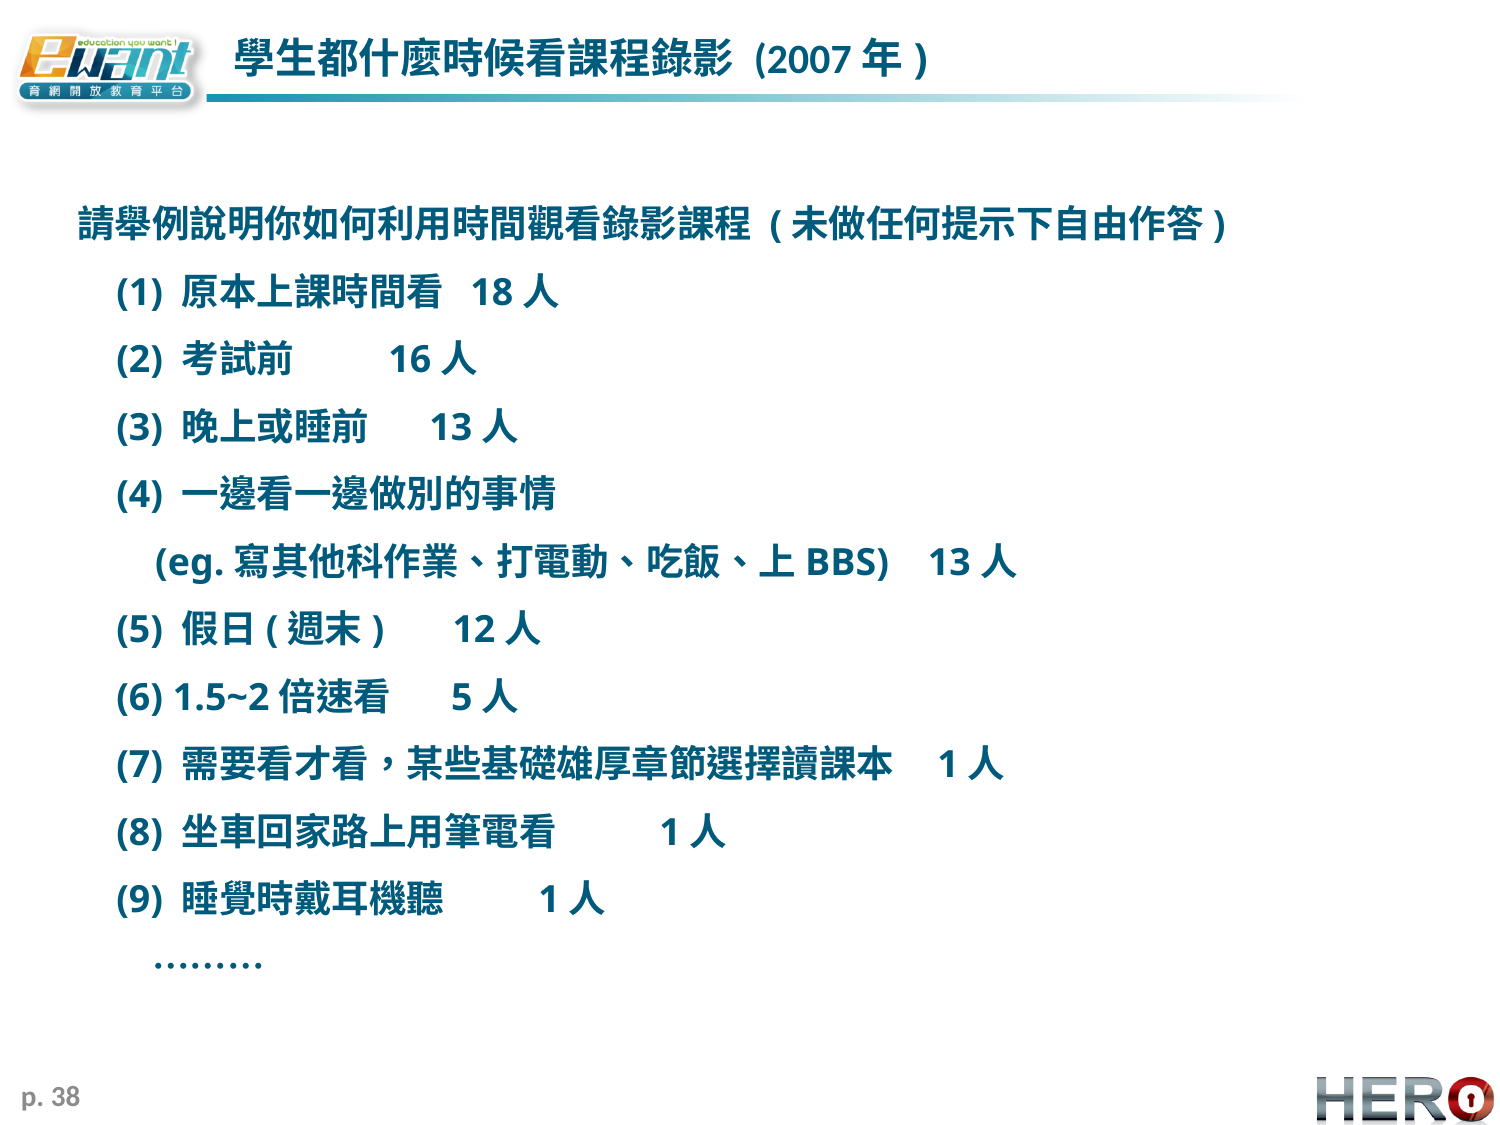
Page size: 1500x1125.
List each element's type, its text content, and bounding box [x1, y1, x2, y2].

text_box 請舉例說明你如何利用時間觀看錄影課程 (未做任何提示下自由作答) (1) 原本上課時間看 18人 (2) 考試前 16人 (3) 晚上或睡前 13人 (4) 一邊看一邊做別的事情 (eg.寫其他科作業、打電動、吃飯、上BBS) 13人 (5) 假日(週末) 12人 (6) 1.5~2倍速看 5人 (7) 需要看才看，某些基礎雄厚章節選擇讀課本 1人 (8) 坐車回家路上用筆電看 1人 (9) 睡覺時戴耳機聽 1人 ……… [62, 170, 1500, 995]
slide_number p. 38 [5, 1065, 532, 1125]
picture [1316, 1077, 1500, 1125]
title 學生都什麼時候看課程錄影 (2007年) [218, 9, 1500, 105]
picture [9, 20, 207, 117]
